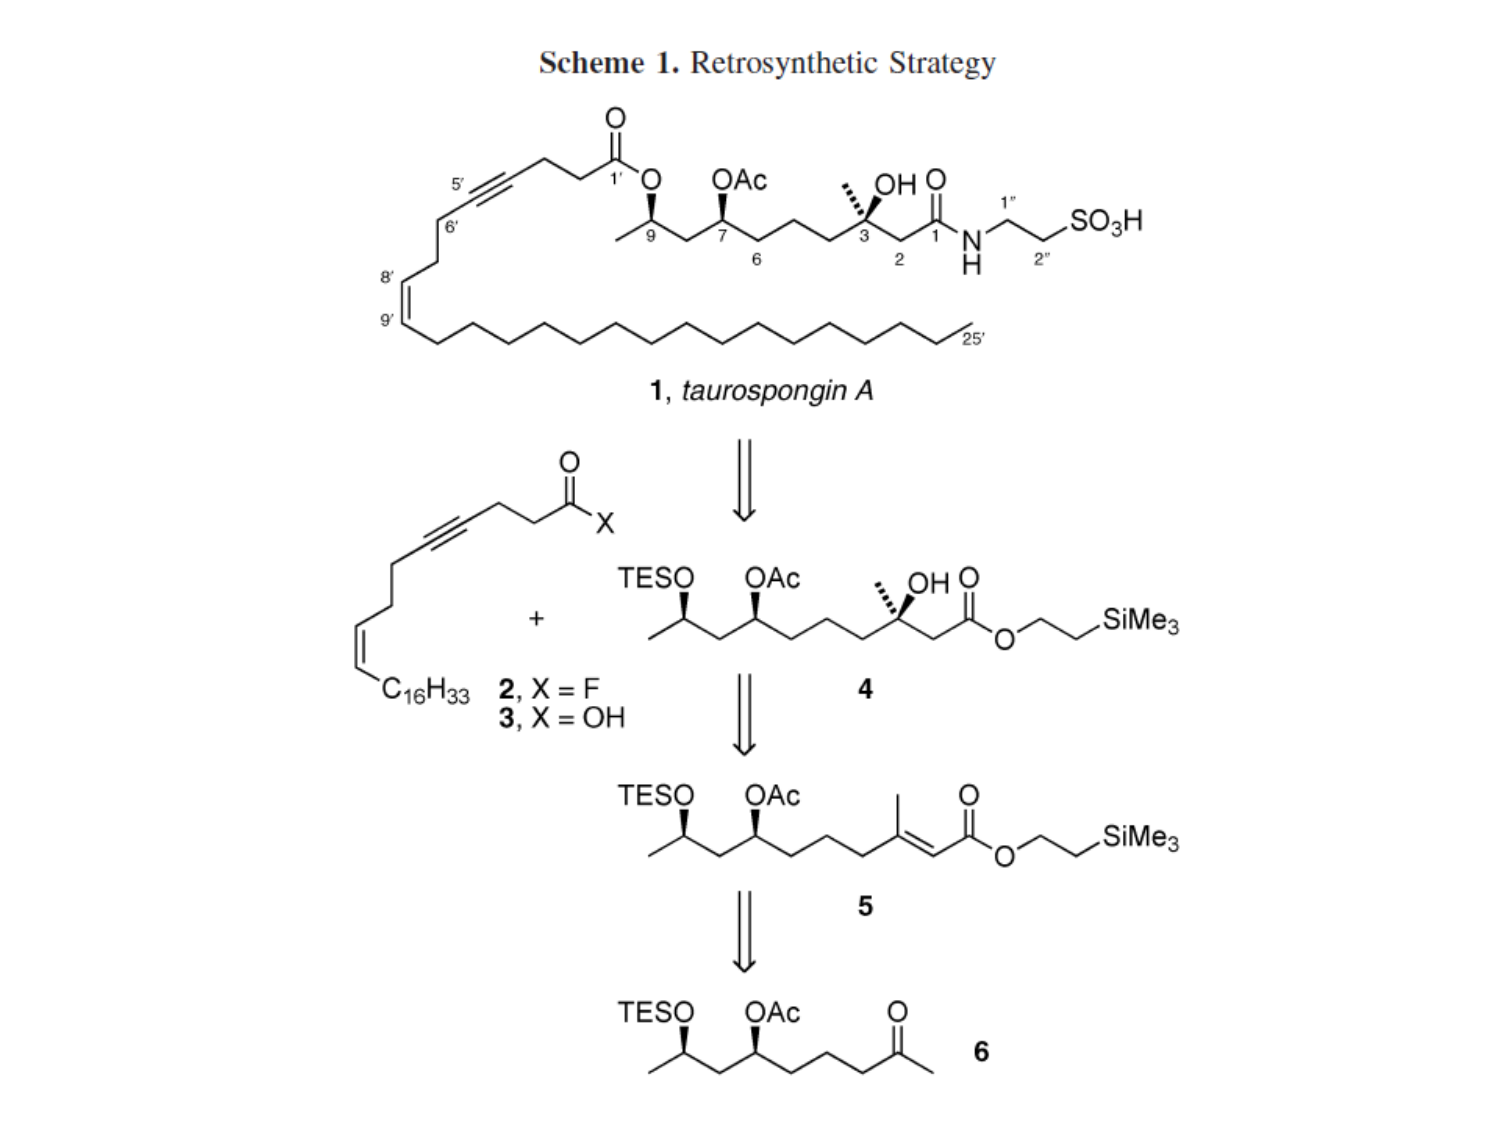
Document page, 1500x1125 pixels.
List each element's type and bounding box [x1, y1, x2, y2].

picture [252, 28, 1248, 1097]
